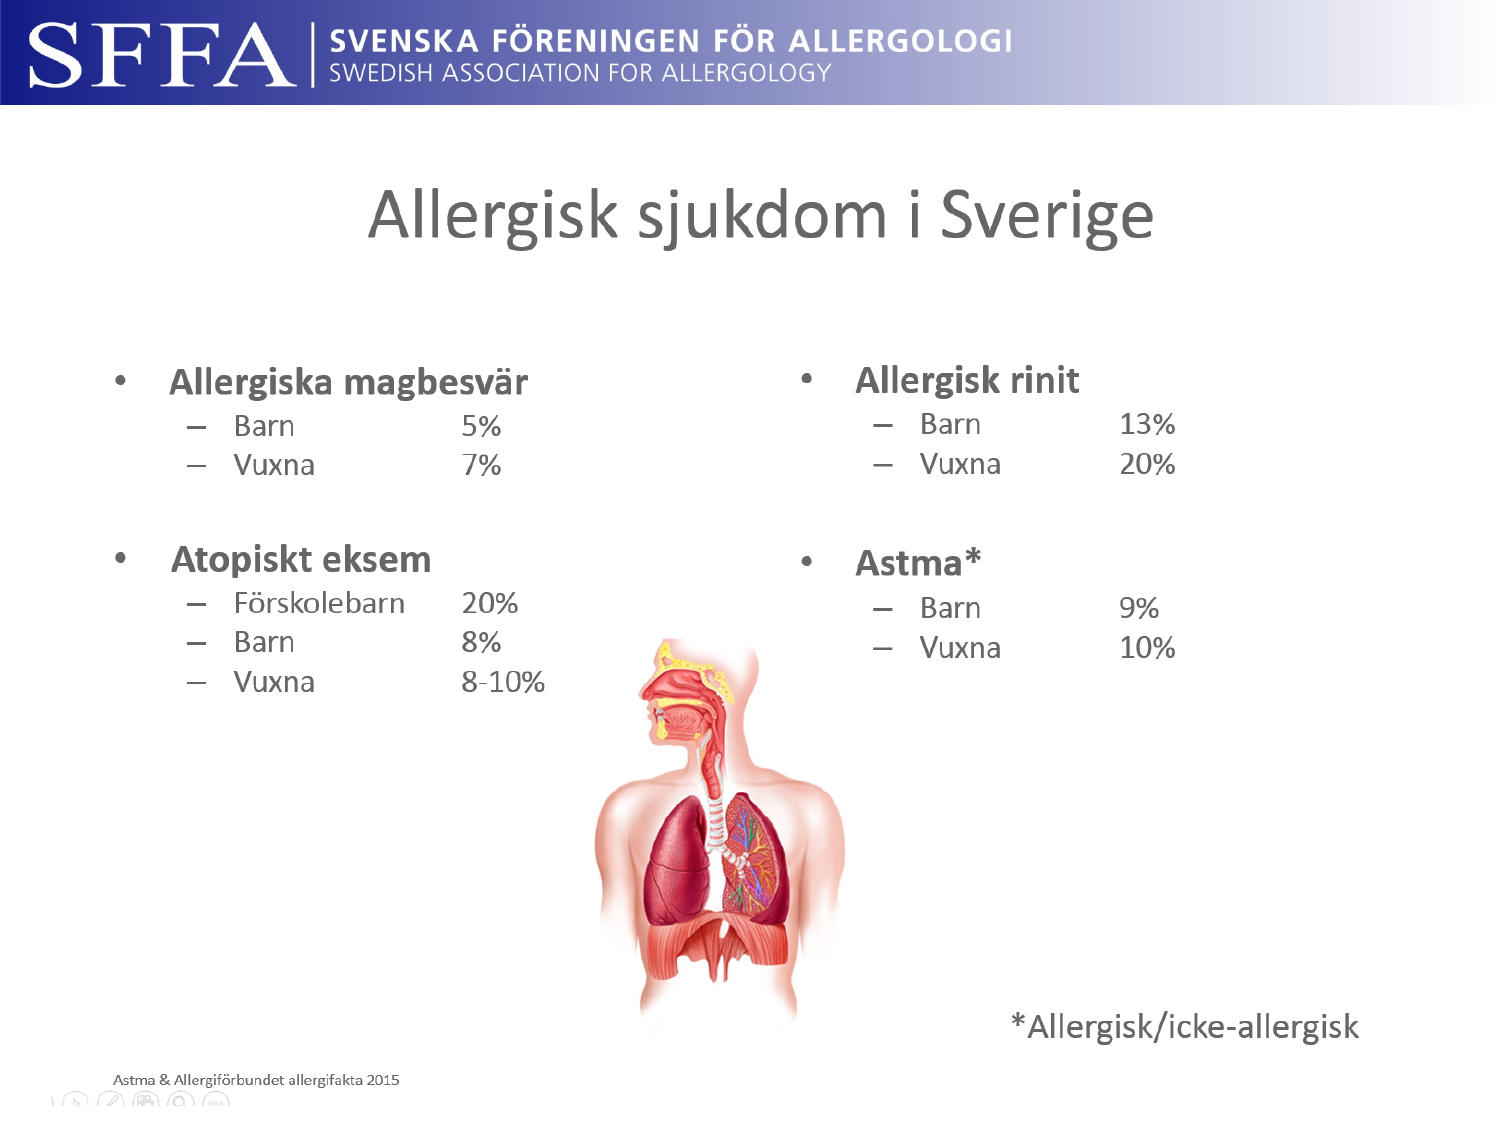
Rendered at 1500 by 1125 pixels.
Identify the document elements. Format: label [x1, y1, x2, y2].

picture [0, 0, 1500, 105]
picture [51, 141, 1459, 1107]
